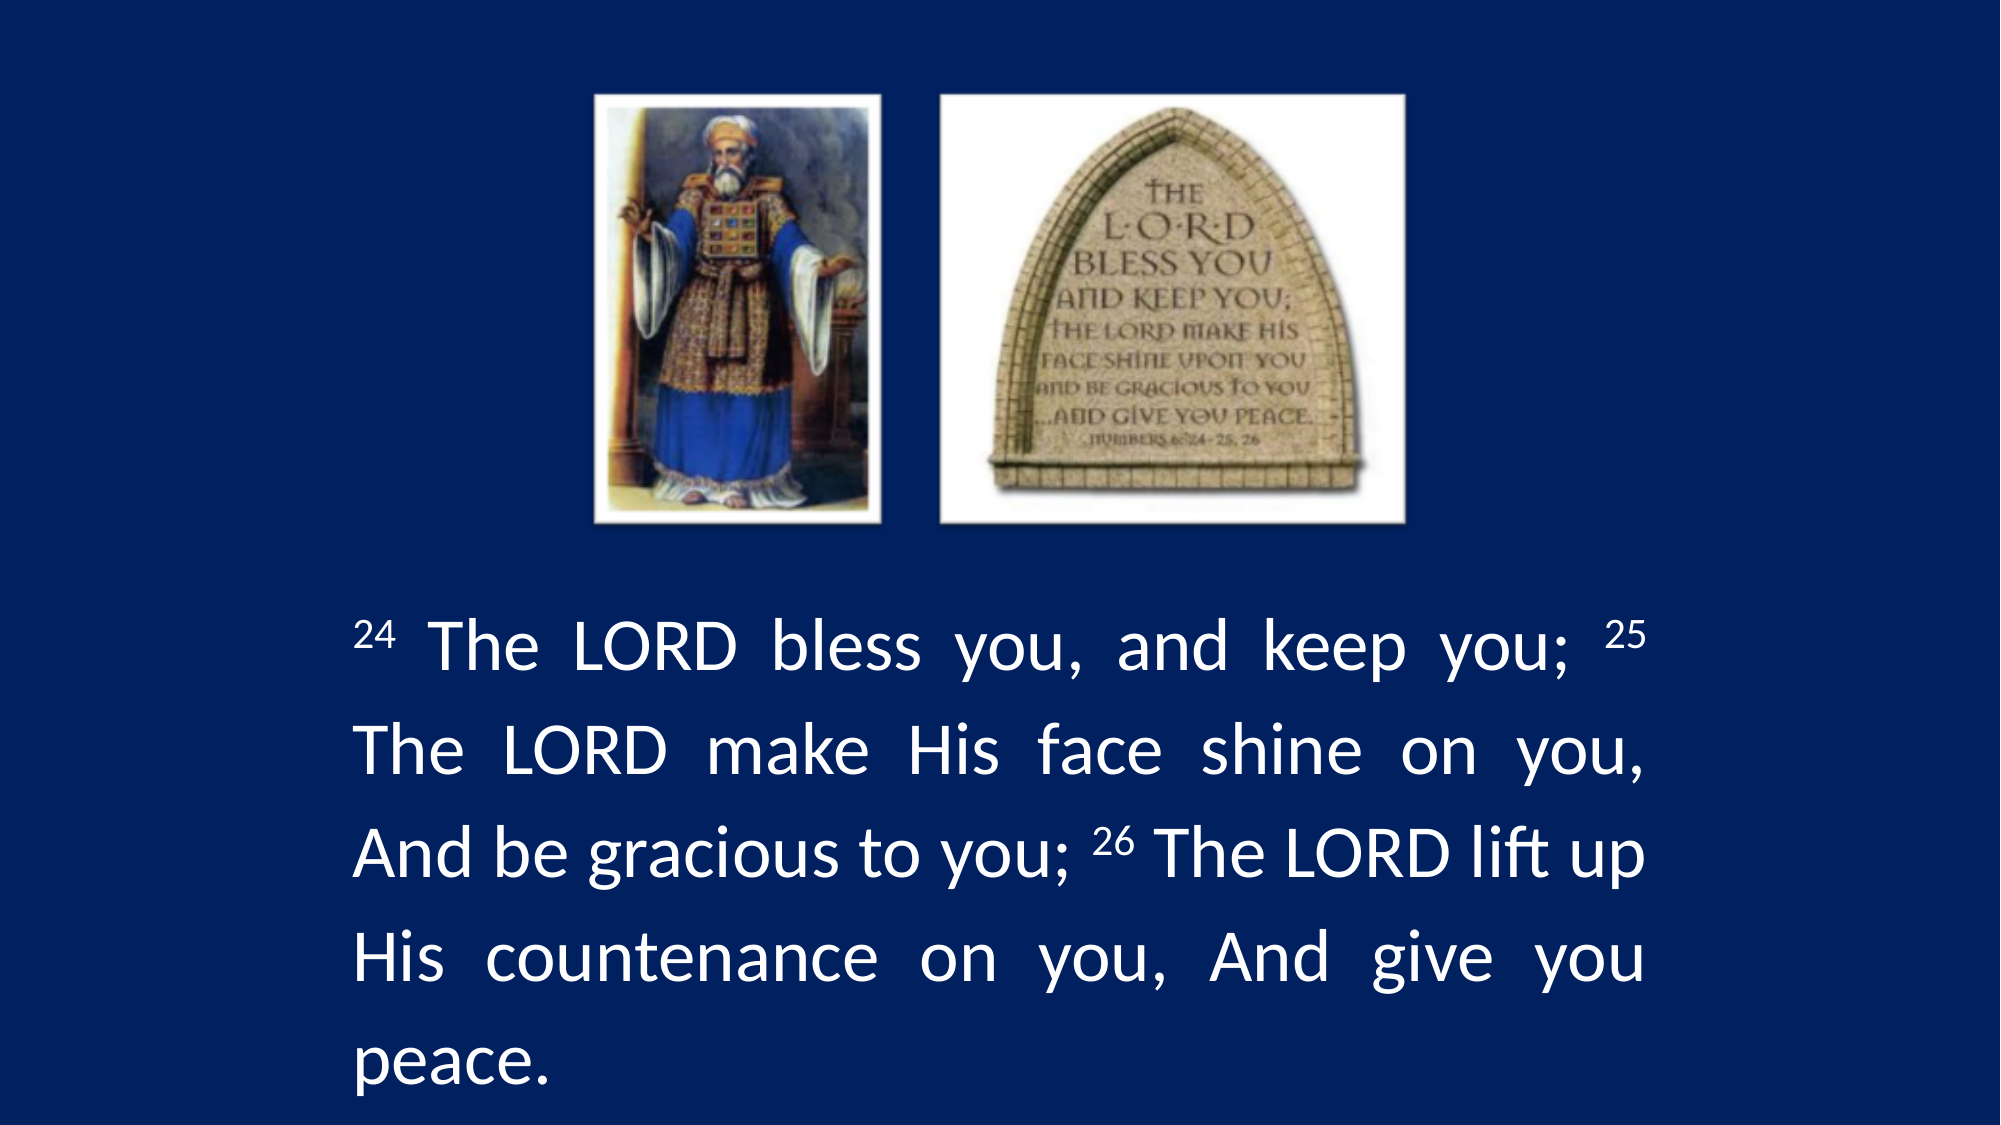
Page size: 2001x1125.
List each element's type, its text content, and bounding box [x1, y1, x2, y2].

picture [583, 87, 1417, 538]
text_box 24 The Lord bless you, and keep you; 25 The Lord make His face shine on you, And be gracious to you; 26 The Lord lift up His countenance on you, And give you peace. Numbers 6:24–26 (NASB95) [337, 575, 1663, 1125]
